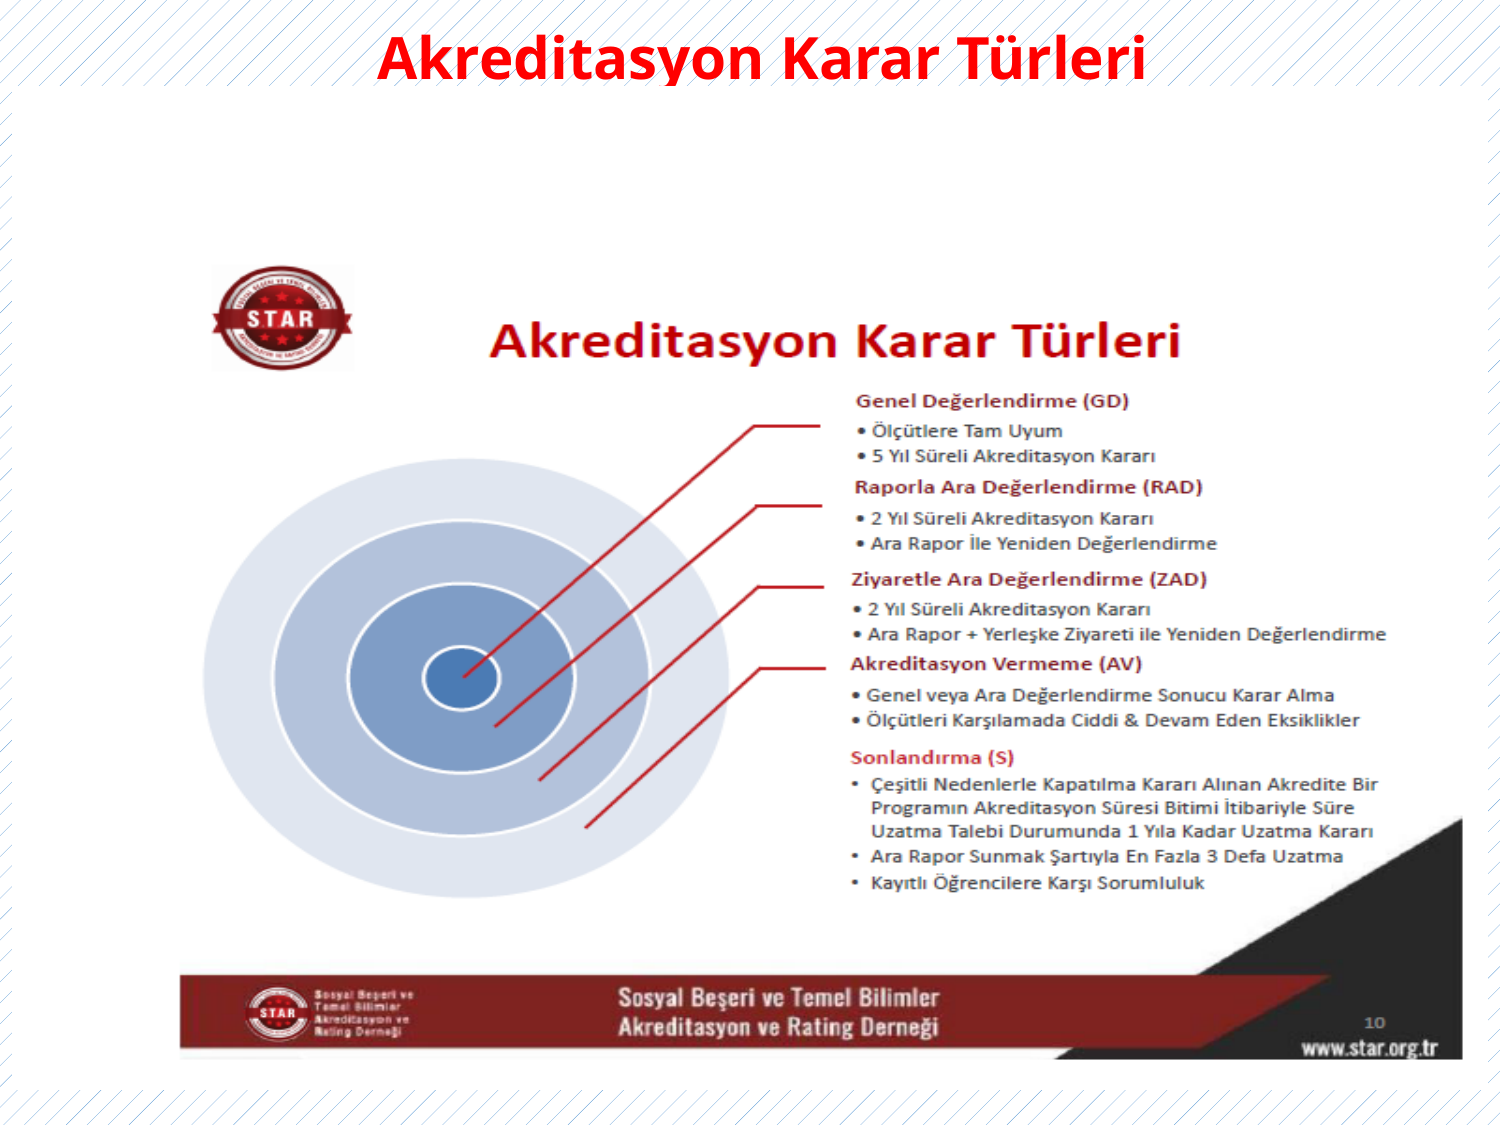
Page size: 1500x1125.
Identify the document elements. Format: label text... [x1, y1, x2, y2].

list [12, 86, 1488, 1090]
title Akreditasyon Karar Türleri [171, 24, 1355, 86]
